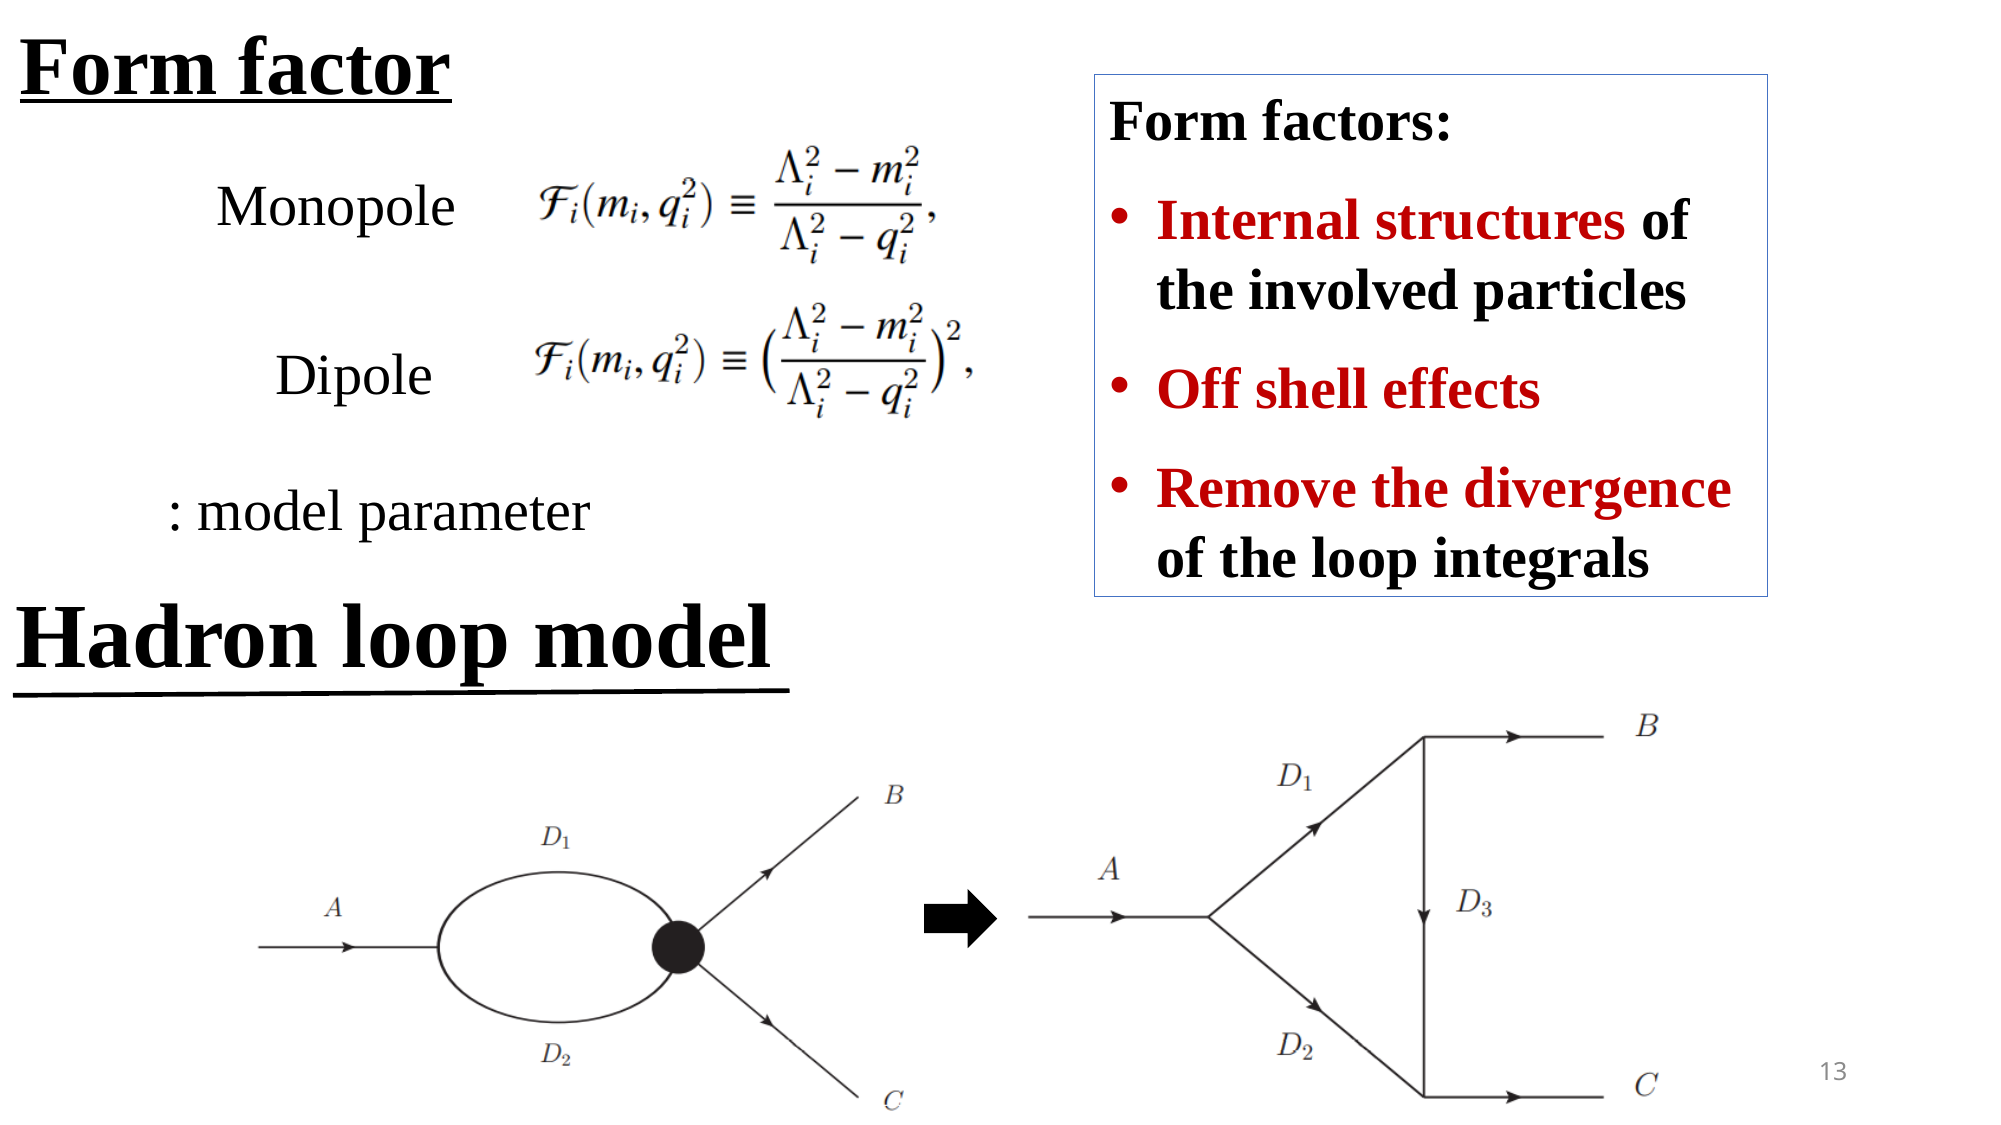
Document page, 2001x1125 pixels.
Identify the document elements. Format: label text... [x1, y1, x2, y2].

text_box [13, 690, 790, 696]
text_box Form factor [4, 2, 479, 119]
slide_number 13 [1687, 1042, 1863, 1103]
text_box Form factors: Internal structures of the involved particles Off shell effects Remove the divergence of the loop integrals [1094, 74, 1768, 597]
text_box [201, 137, 979, 429]
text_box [233, 703, 1687, 1125]
title Hadron loop model [0, 571, 817, 704]
